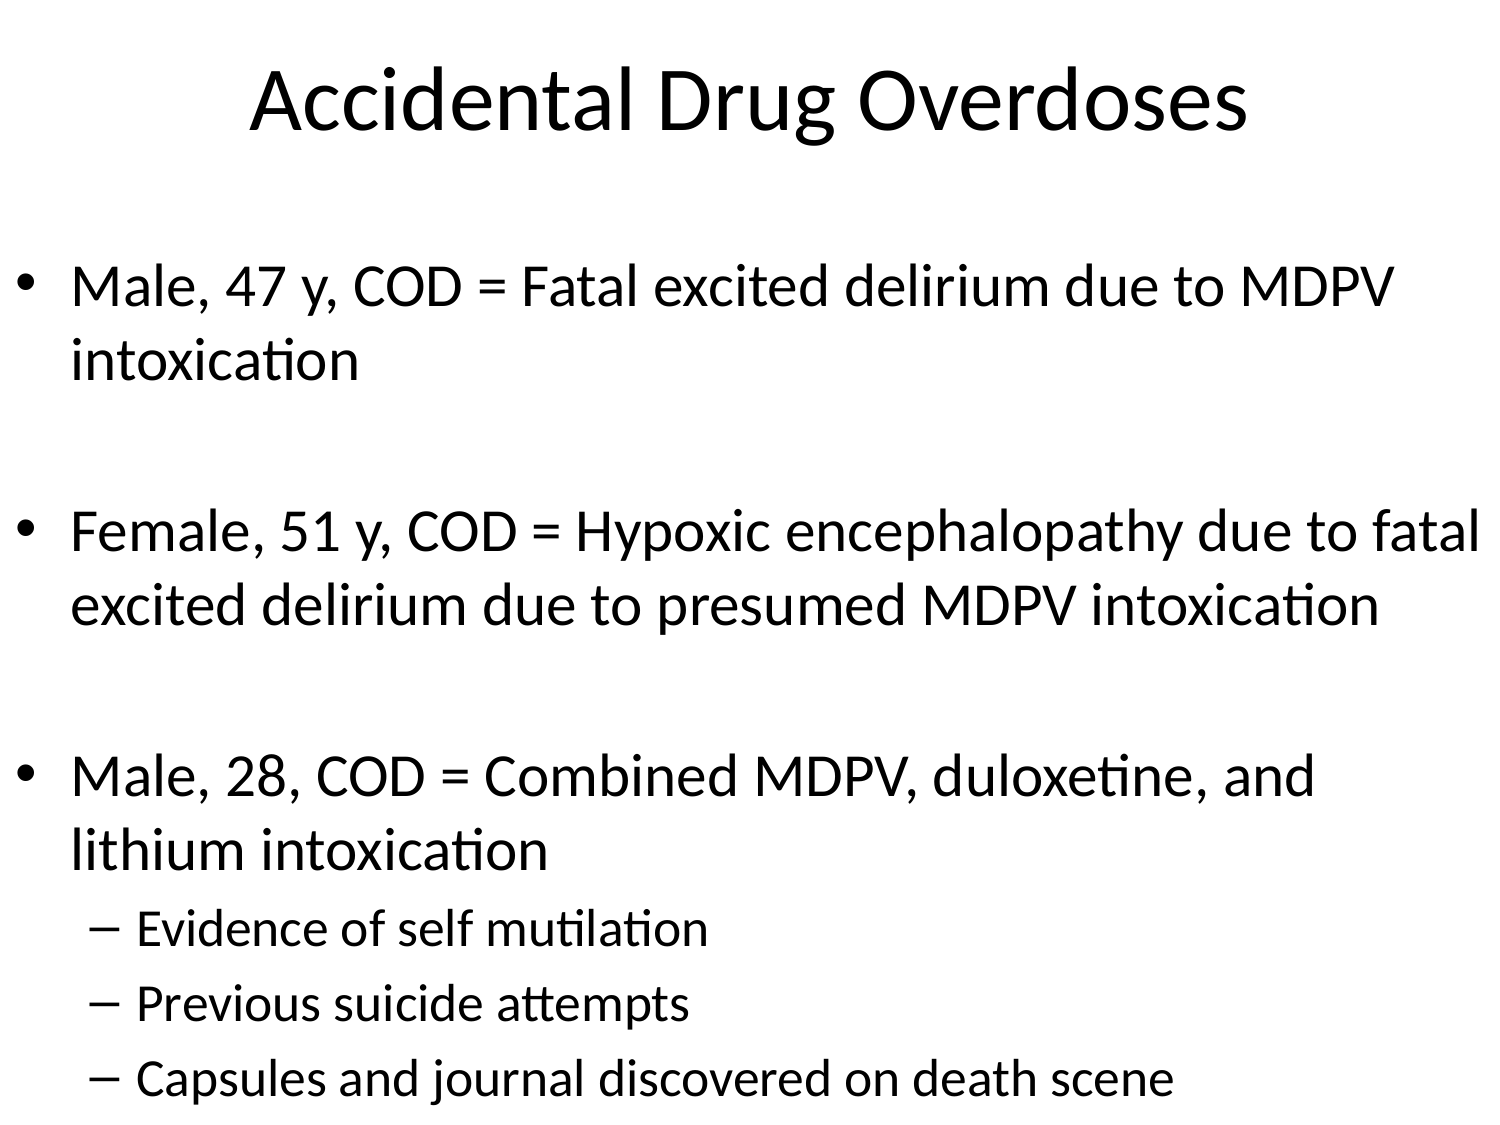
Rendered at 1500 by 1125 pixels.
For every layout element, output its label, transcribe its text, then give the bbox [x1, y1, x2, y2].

list Male, 47 y, COD = Fatal excited delirium due to MDPV intoxication Female, 51 y, COD = Hypoxic encephalopathy due to fatal excited delirium due to presumed MDPV intoxication Male, 28, COD = Combined MDPV, duloxetine, and lithium intoxication Evidence of self mutilation Previous suicide attempts Capsules and journal discovered on death scene [0, 237, 1500, 1125]
title Accidental Drug Overdoses [75, 0, 1425, 188]
